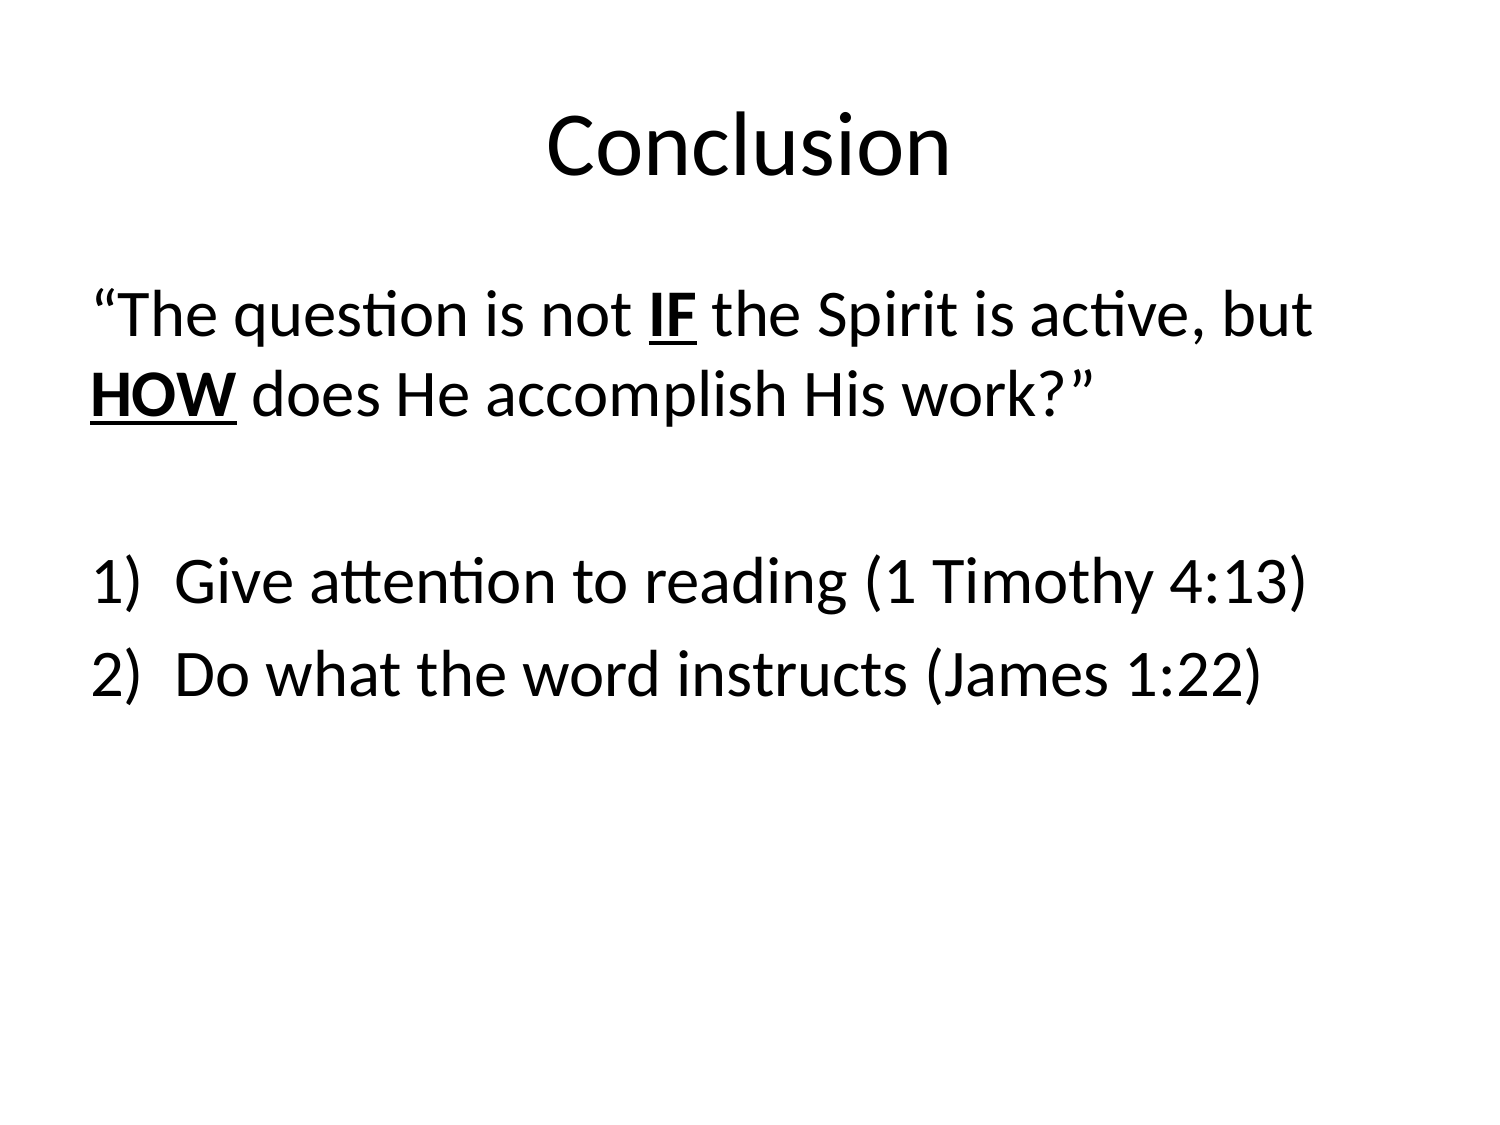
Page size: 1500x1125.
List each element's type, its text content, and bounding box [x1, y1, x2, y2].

list “The question is not IF the Spirit is active, but HOW does He accomplish His work?” Give attention to reading (1 Timothy 4:13) Do what the word instructs (James 1:22) [75, 262, 1425, 1005]
title Conclusion [75, 45, 1425, 233]
